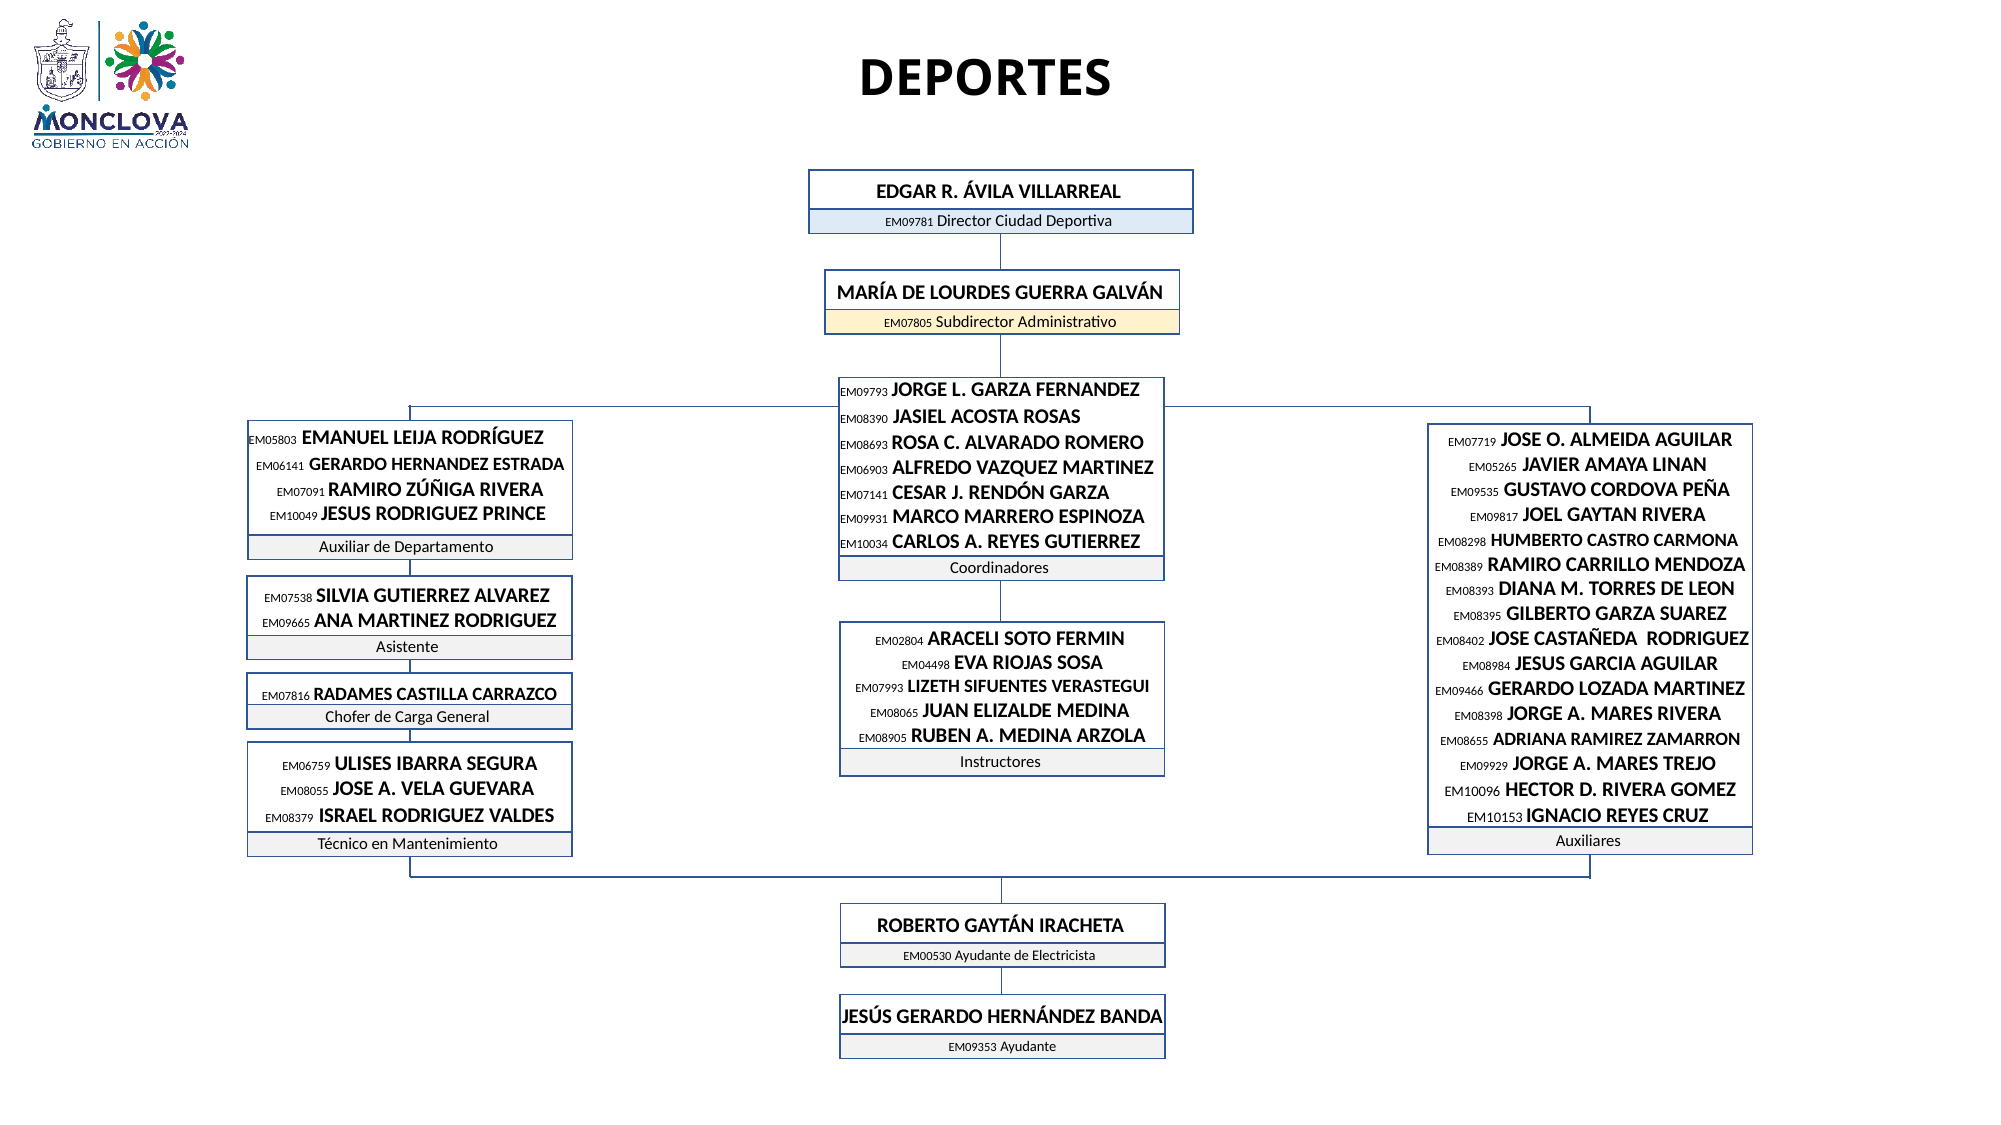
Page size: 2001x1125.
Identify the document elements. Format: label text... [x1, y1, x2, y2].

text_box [246, 672, 572, 729]
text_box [840, 903, 1166, 968]
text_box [839, 621, 1165, 776]
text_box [247, 742, 573, 857]
picture [31, 19, 188, 148]
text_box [247, 420, 573, 560]
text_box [1427, 424, 1753, 855]
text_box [838, 377, 1164, 581]
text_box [839, 994, 1165, 1059]
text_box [825, 270, 1180, 334]
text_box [246, 575, 572, 660]
text_box DEPORTES [14, 5, 1983, 146]
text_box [808, 169, 1193, 234]
